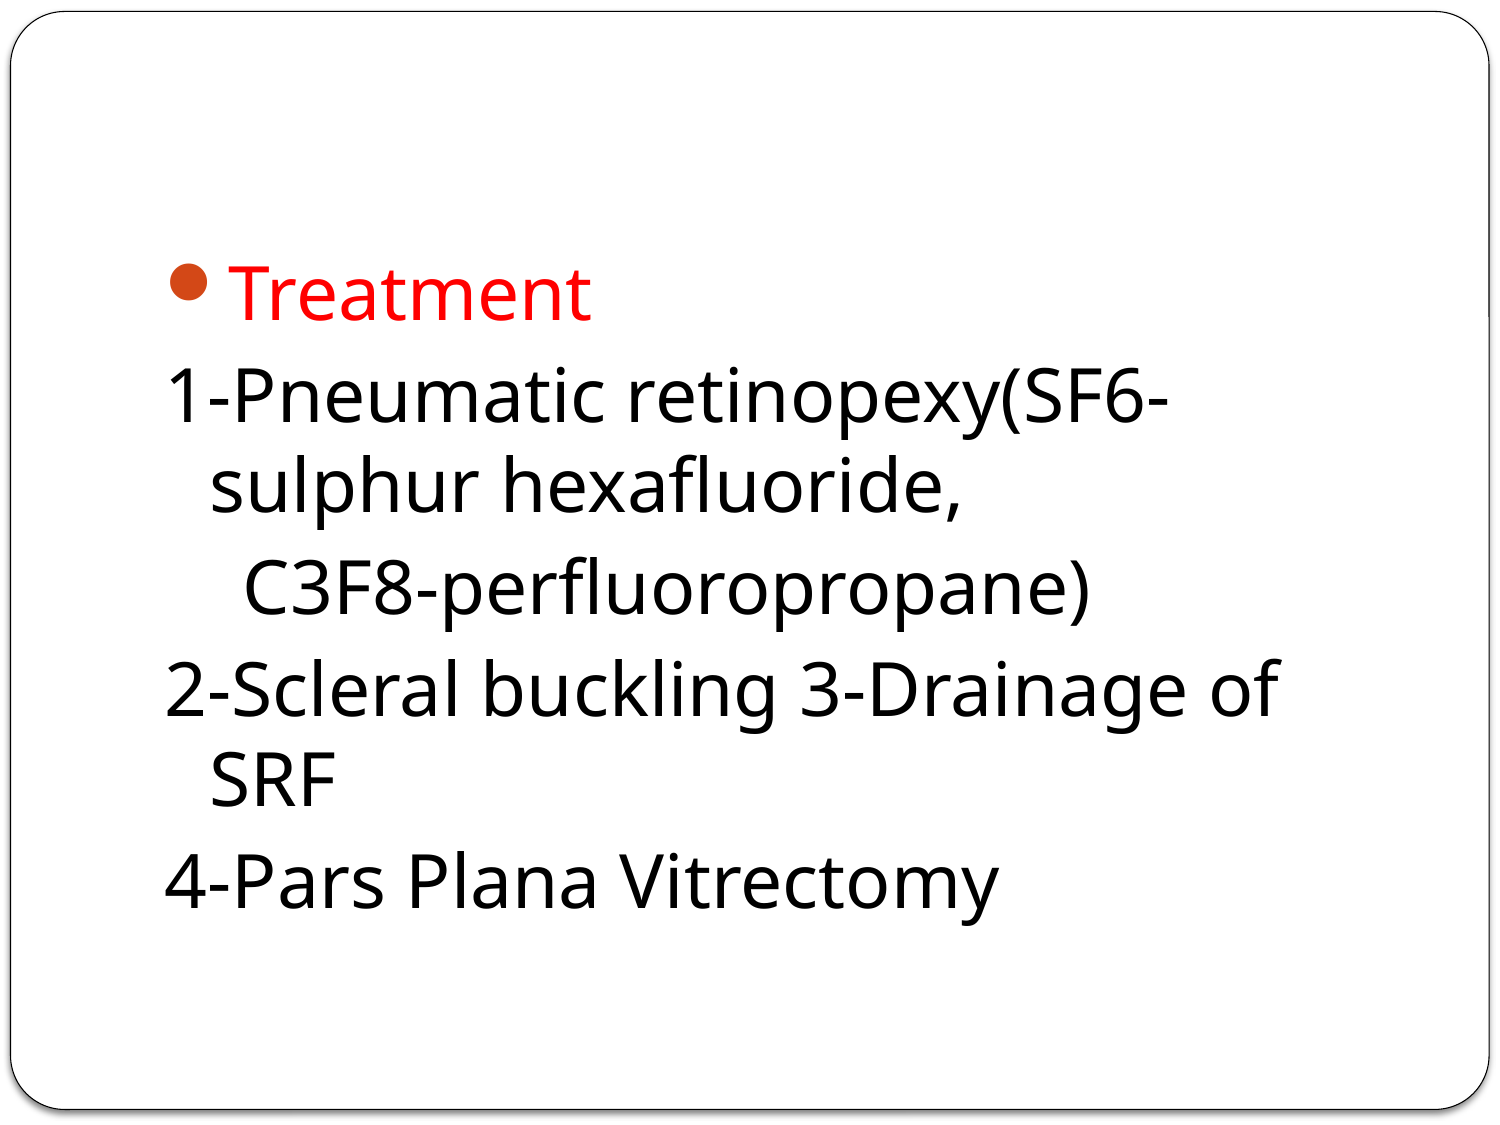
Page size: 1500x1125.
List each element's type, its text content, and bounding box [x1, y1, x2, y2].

list Treatment 1-Pneumatic retinopexy(SF6-sulphur hexafluoride, C3F8-perfluoropropane) 2-Scleral buckling 3-Drainage of SRF 4-Pars Plana Vitrectomy [150, 237, 1425, 988]
